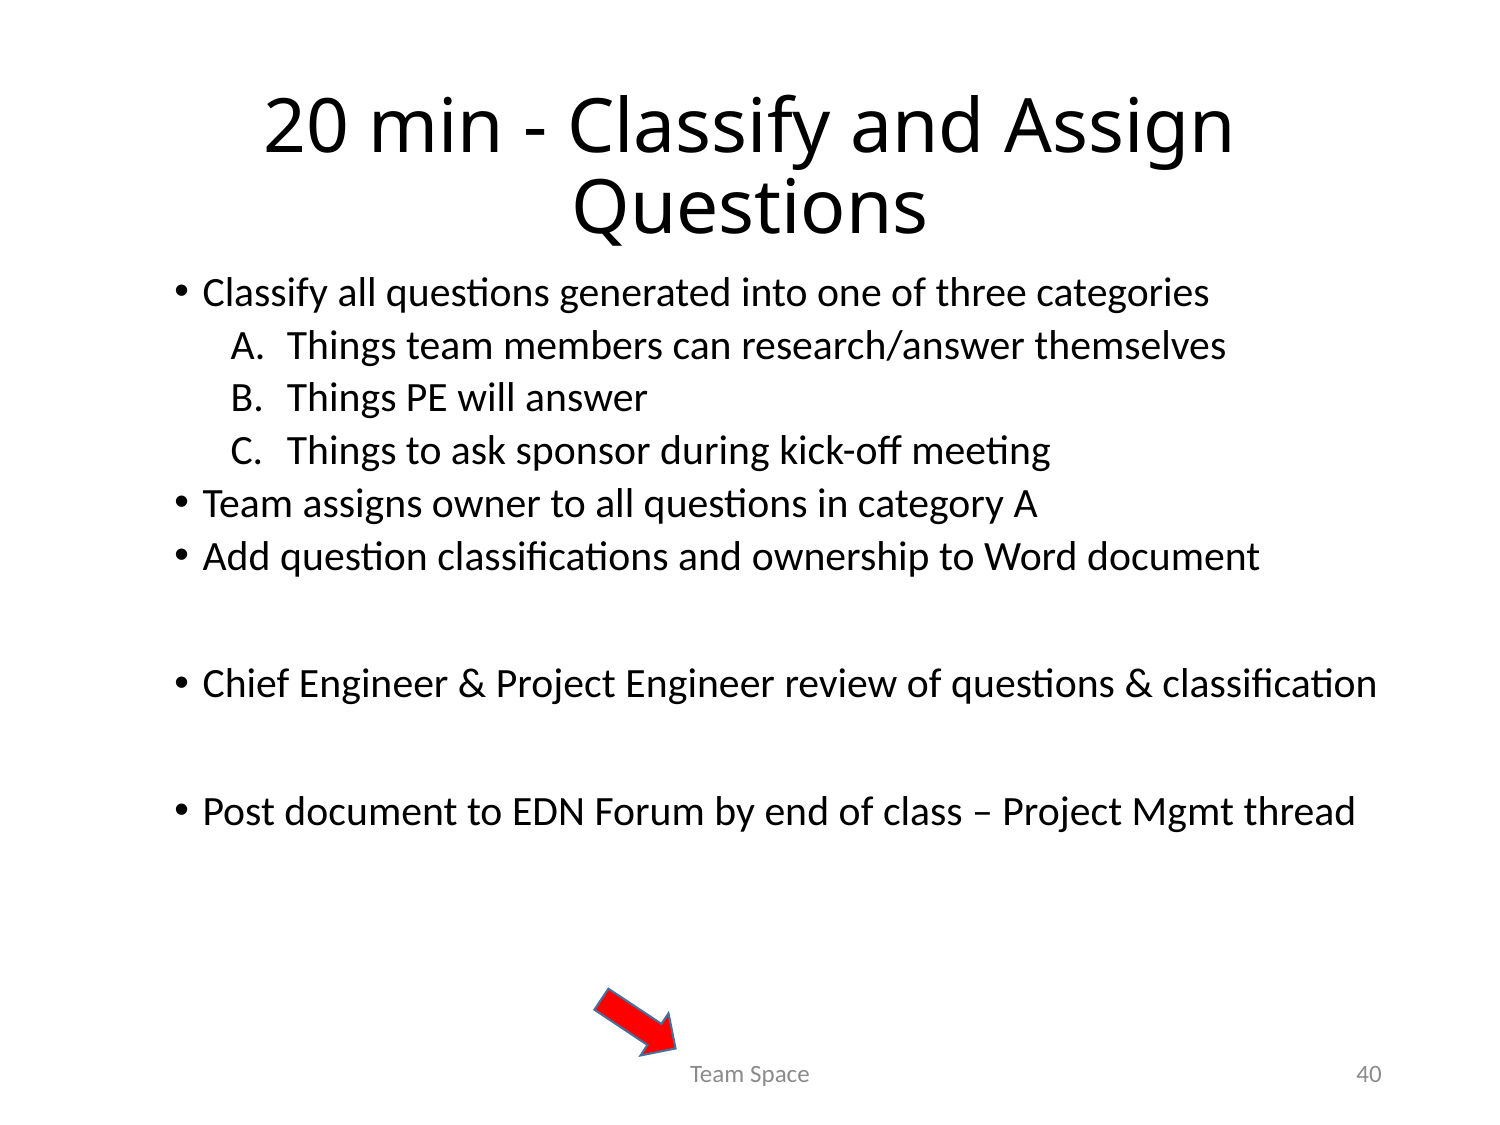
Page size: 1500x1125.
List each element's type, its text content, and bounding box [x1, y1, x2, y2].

list Classify all questions generated into one of three categories Things team members can research/answer themselves Things PE will answer Things to ask sponsor during kick-off meeting Team assigns owner to all questions in category A Add question classifications and ownership to Word document Chief Engineer & Project Engineer review of questions & classification Post document to EDN Forum by end of class – Project Mgmt thread [103, 262, 1397, 963]
title 20 min - Classify and Assign Questions [103, 59, 1397, 262]
footer Team Space [496, 1042, 1004, 1103]
slide_number 40 [1059, 1042, 1397, 1103]
text_box [592, 987, 677, 1057]
